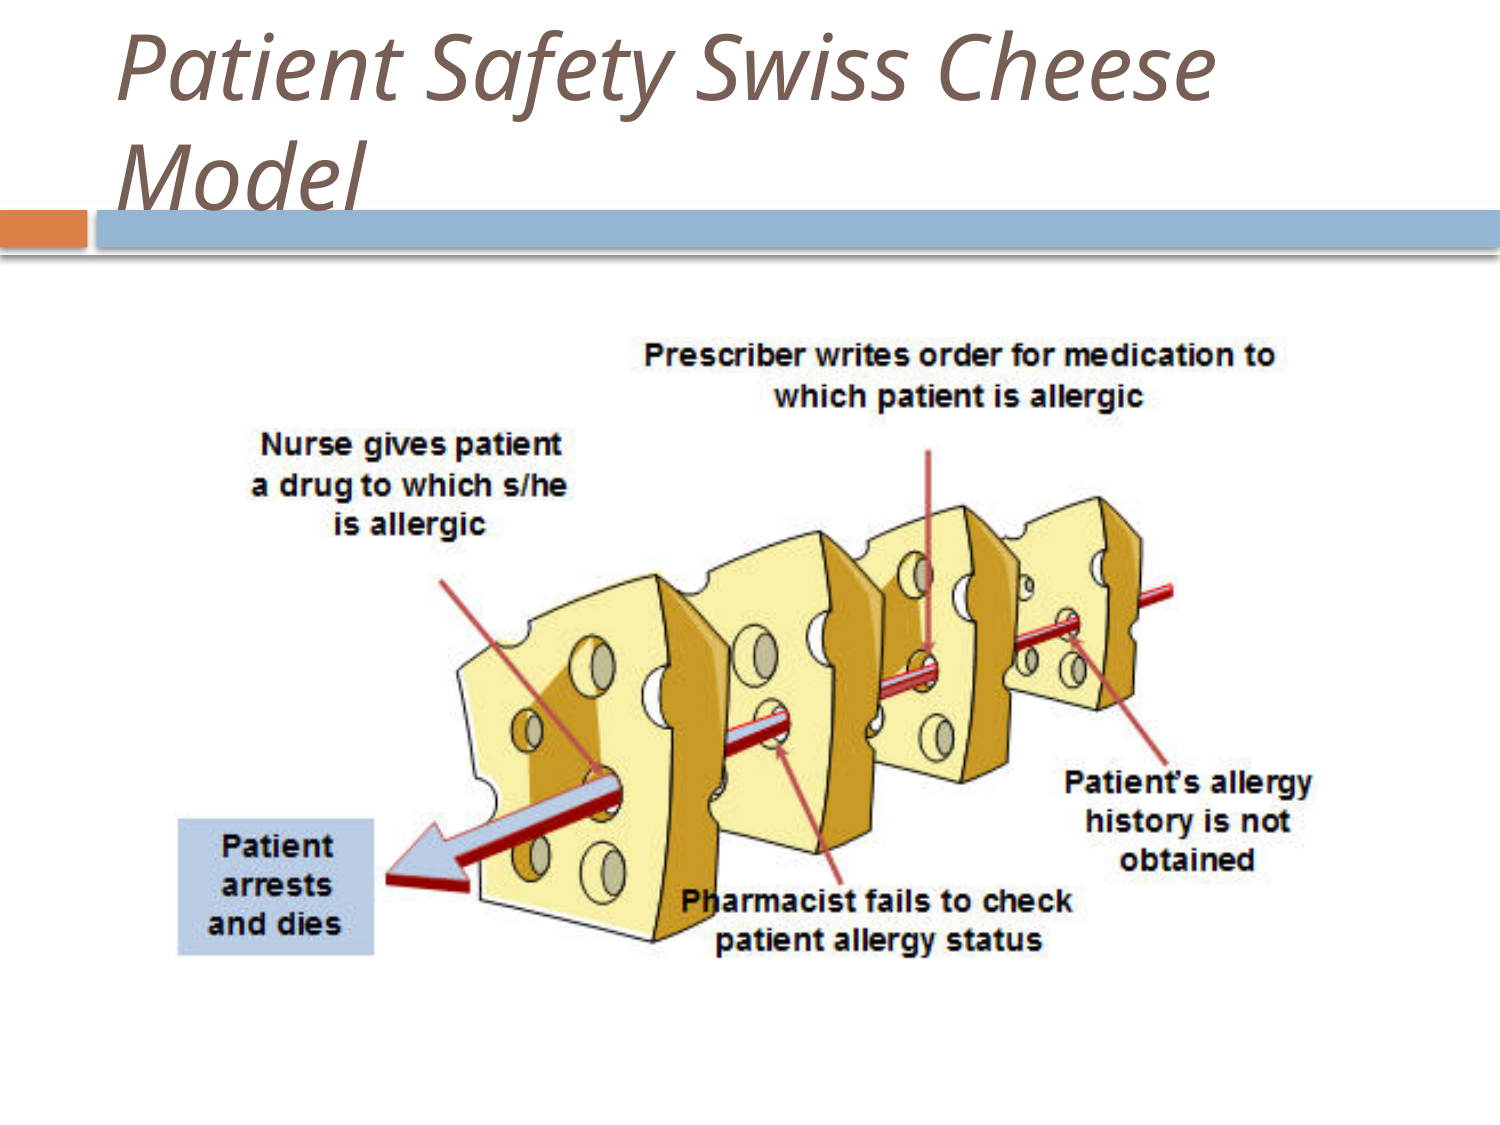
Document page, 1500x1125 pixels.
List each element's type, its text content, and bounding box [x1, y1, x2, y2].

title Patient Safety Swiss Cheese Model [99, 37, 1438, 200]
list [174, 337, 1319, 963]
